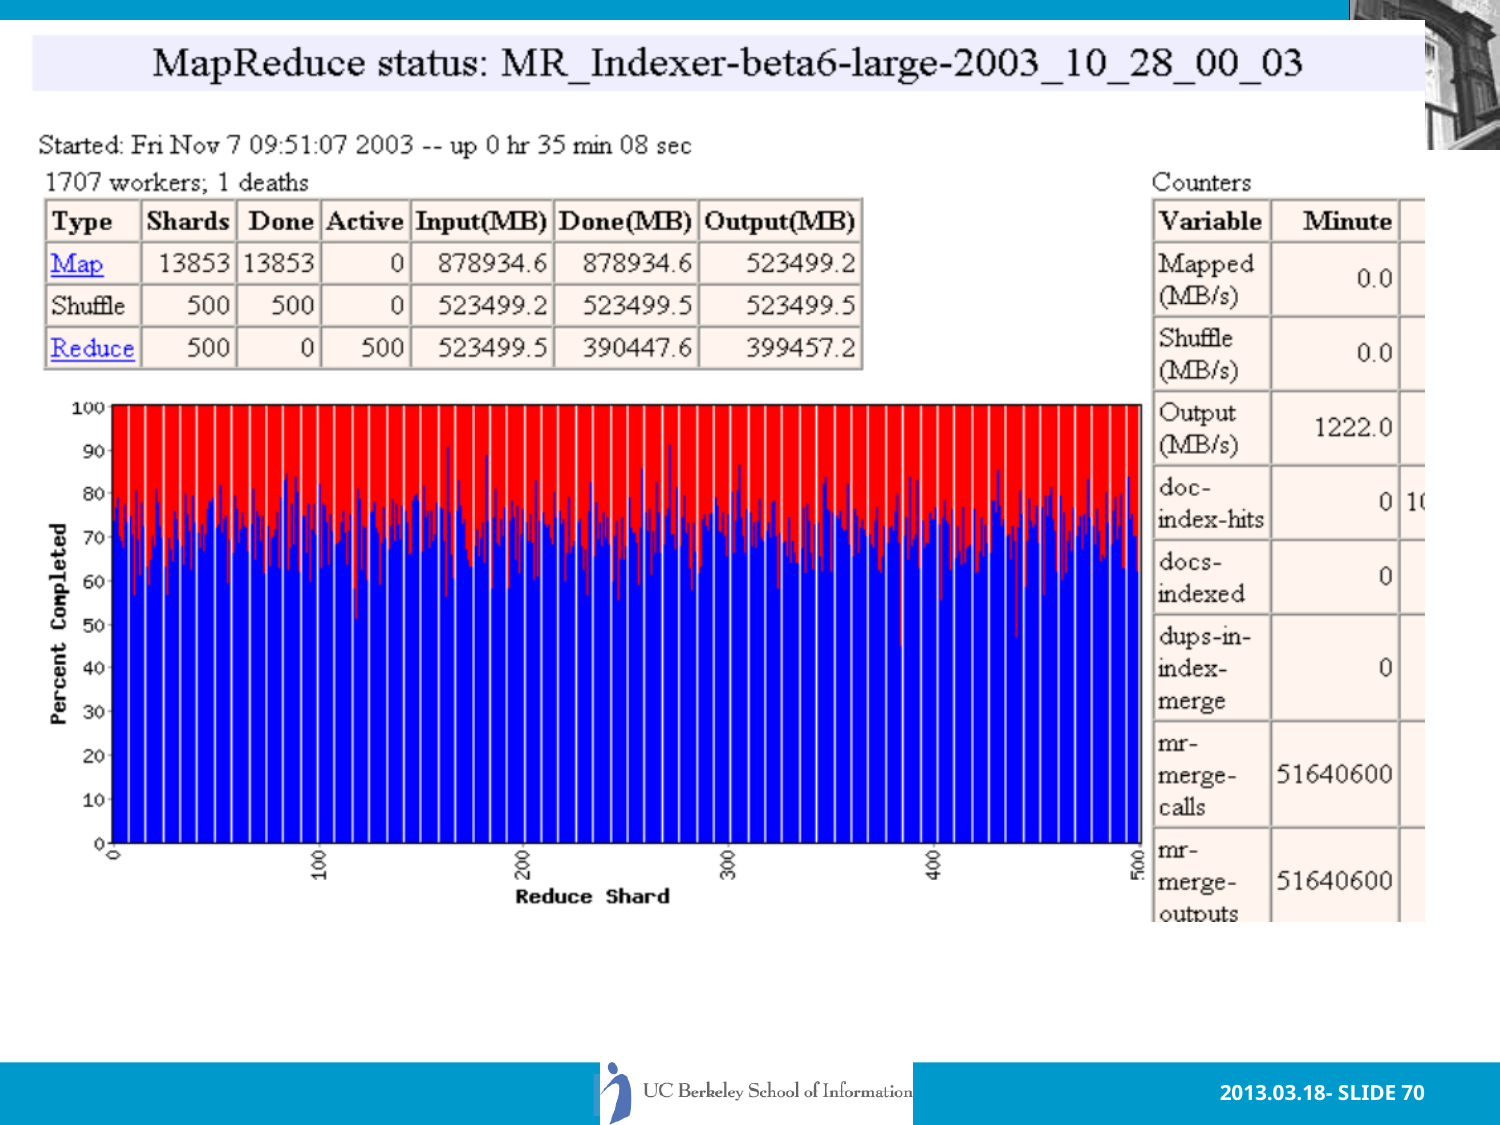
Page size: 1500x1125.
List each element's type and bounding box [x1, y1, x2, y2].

picture [1350, 0, 1500, 150]
list [0, 20, 1426, 922]
picture [594, 1062, 912, 1125]
